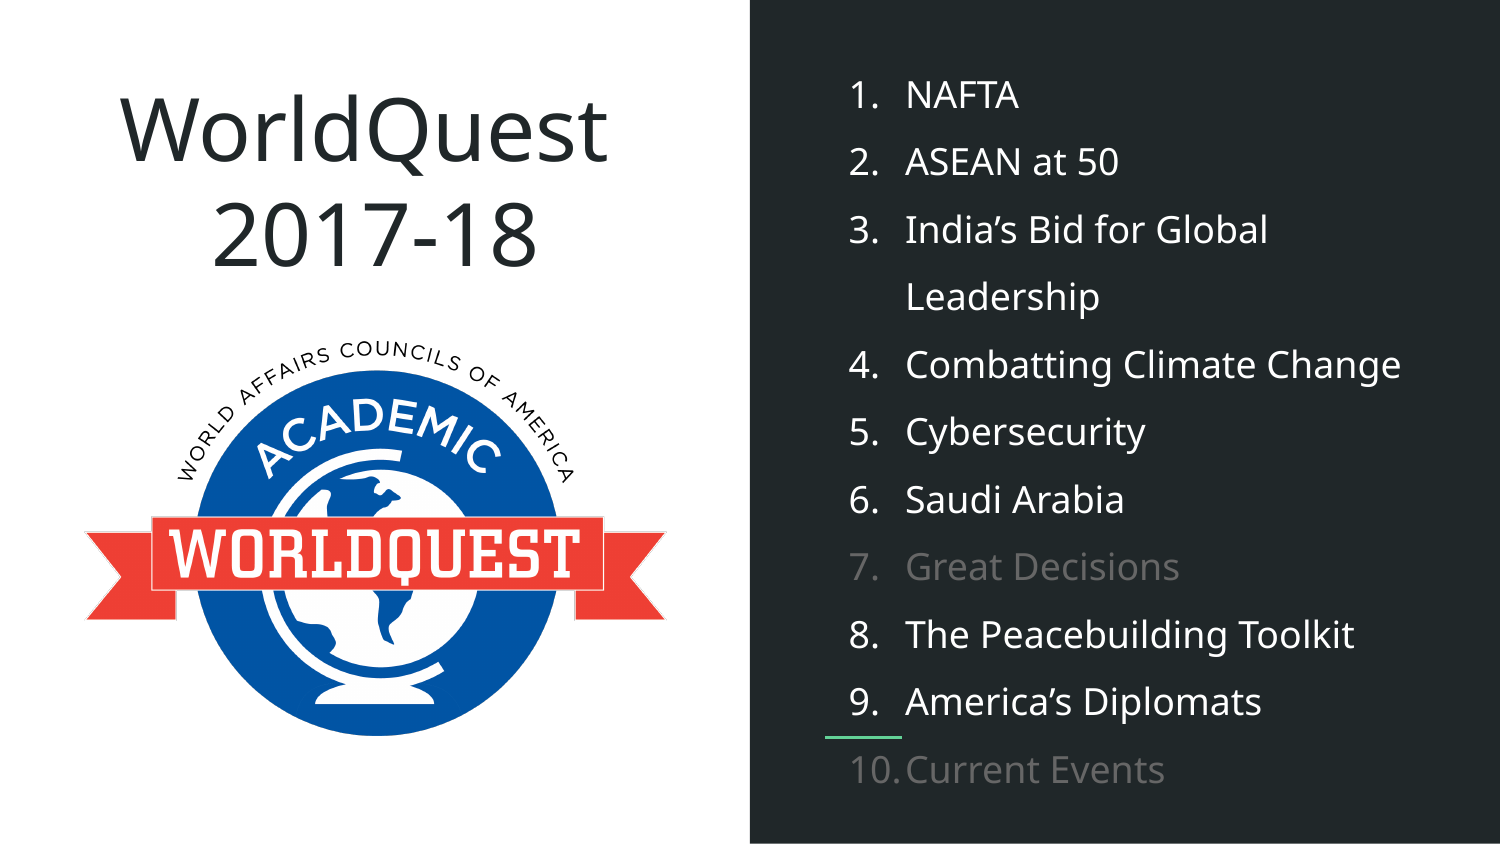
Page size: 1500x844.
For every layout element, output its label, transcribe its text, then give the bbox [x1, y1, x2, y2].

picture [84, 340, 667, 736]
list NAFTA ASEAN at 50 India’s Bid for Global Leadership Combatting Climate Change Cybersecurity Saudi Arabia Great Decisions The Peacebuilding Toolkit America’s Diplomats Current Events [814, 10, 1479, 800]
title WorldQuest 2017-18 [43, 169, 708, 299]
